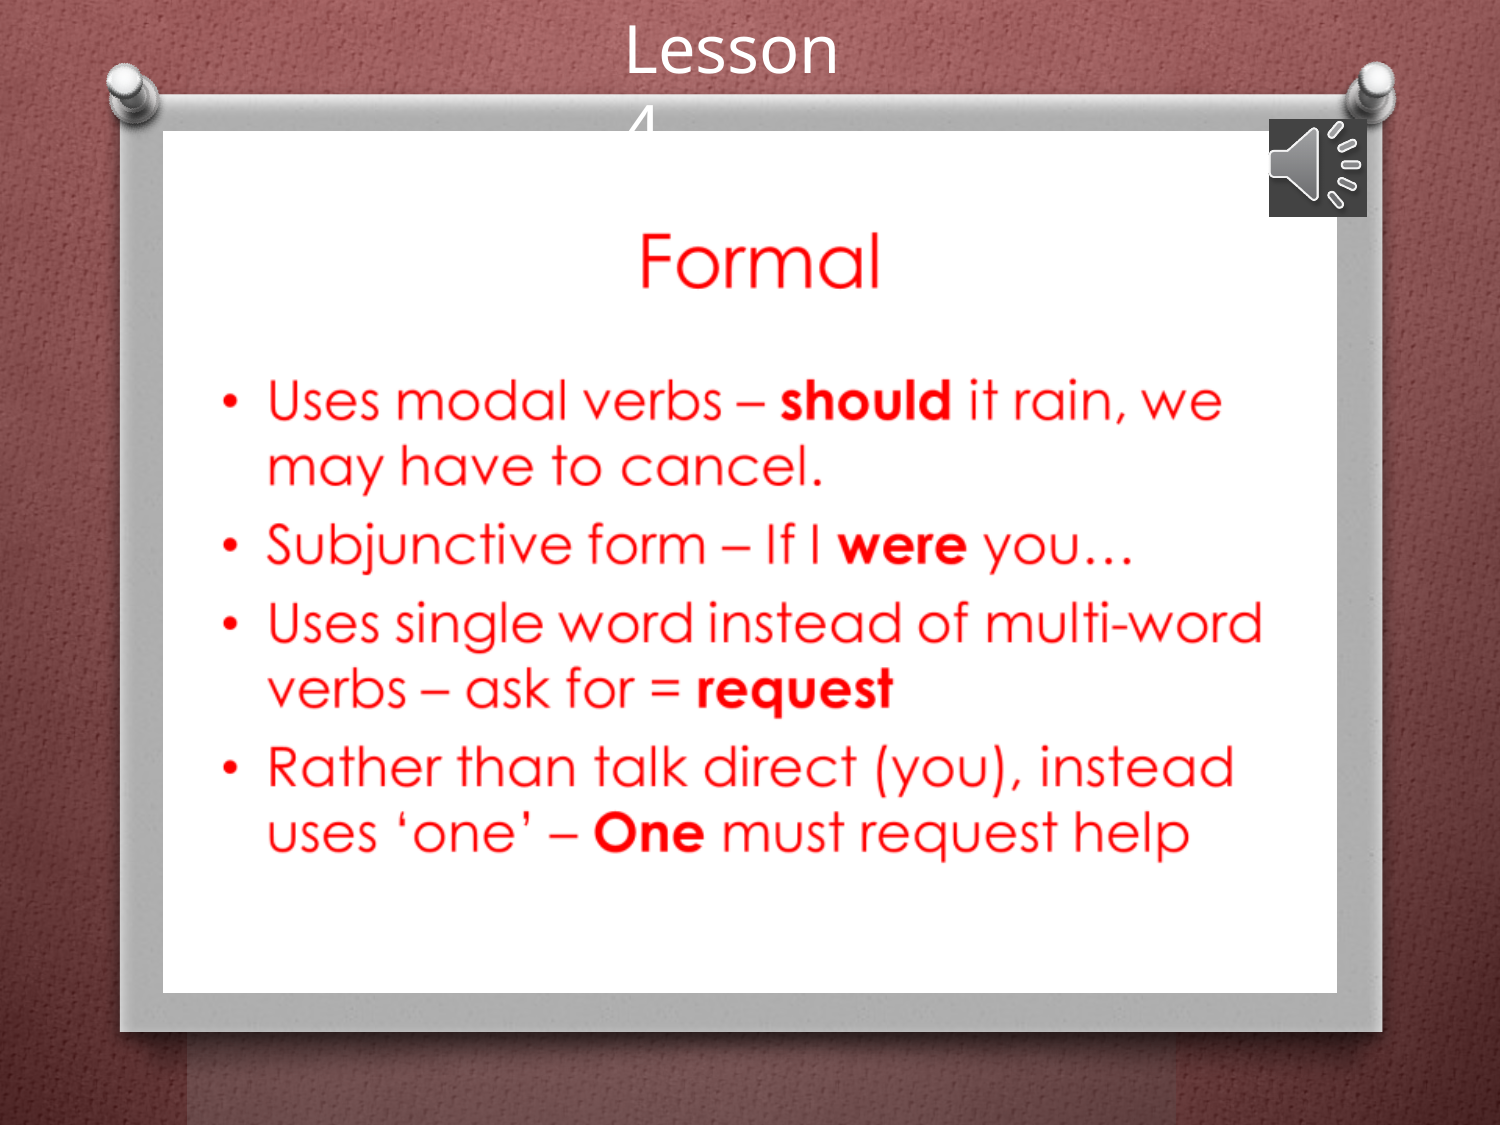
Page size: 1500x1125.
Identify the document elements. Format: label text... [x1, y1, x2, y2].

text_box Lesson 4 [608, 0, 904, 131]
picture [75, 29, 1439, 994]
